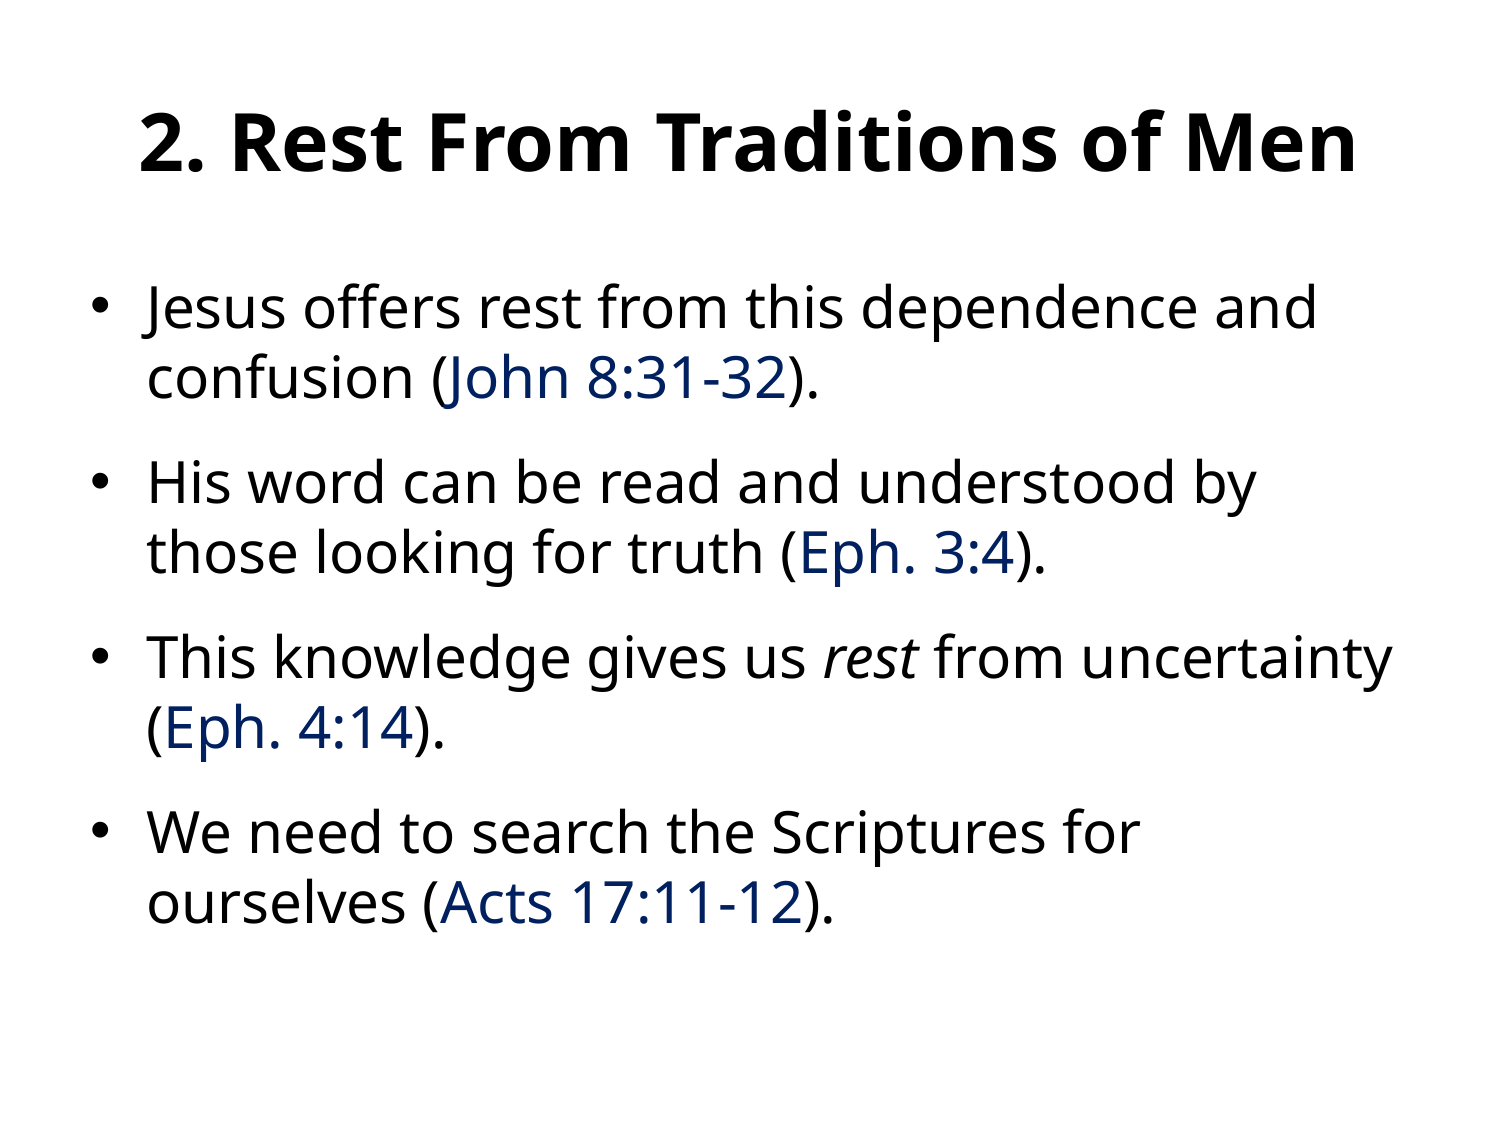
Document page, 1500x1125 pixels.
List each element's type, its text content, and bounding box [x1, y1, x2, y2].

title 2. Rest From Traditions of Men [75, 45, 1425, 233]
list Jesus offers rest from this dependence and confusion (John 8:31-32). His word can be read and understood by those looking for truth (Eph. 3:4). This knowledge gives us rest from uncertainty (Eph. 4:14). We need to search the Scriptures for ourselves (Acts 17:11-12). [75, 262, 1425, 1005]
